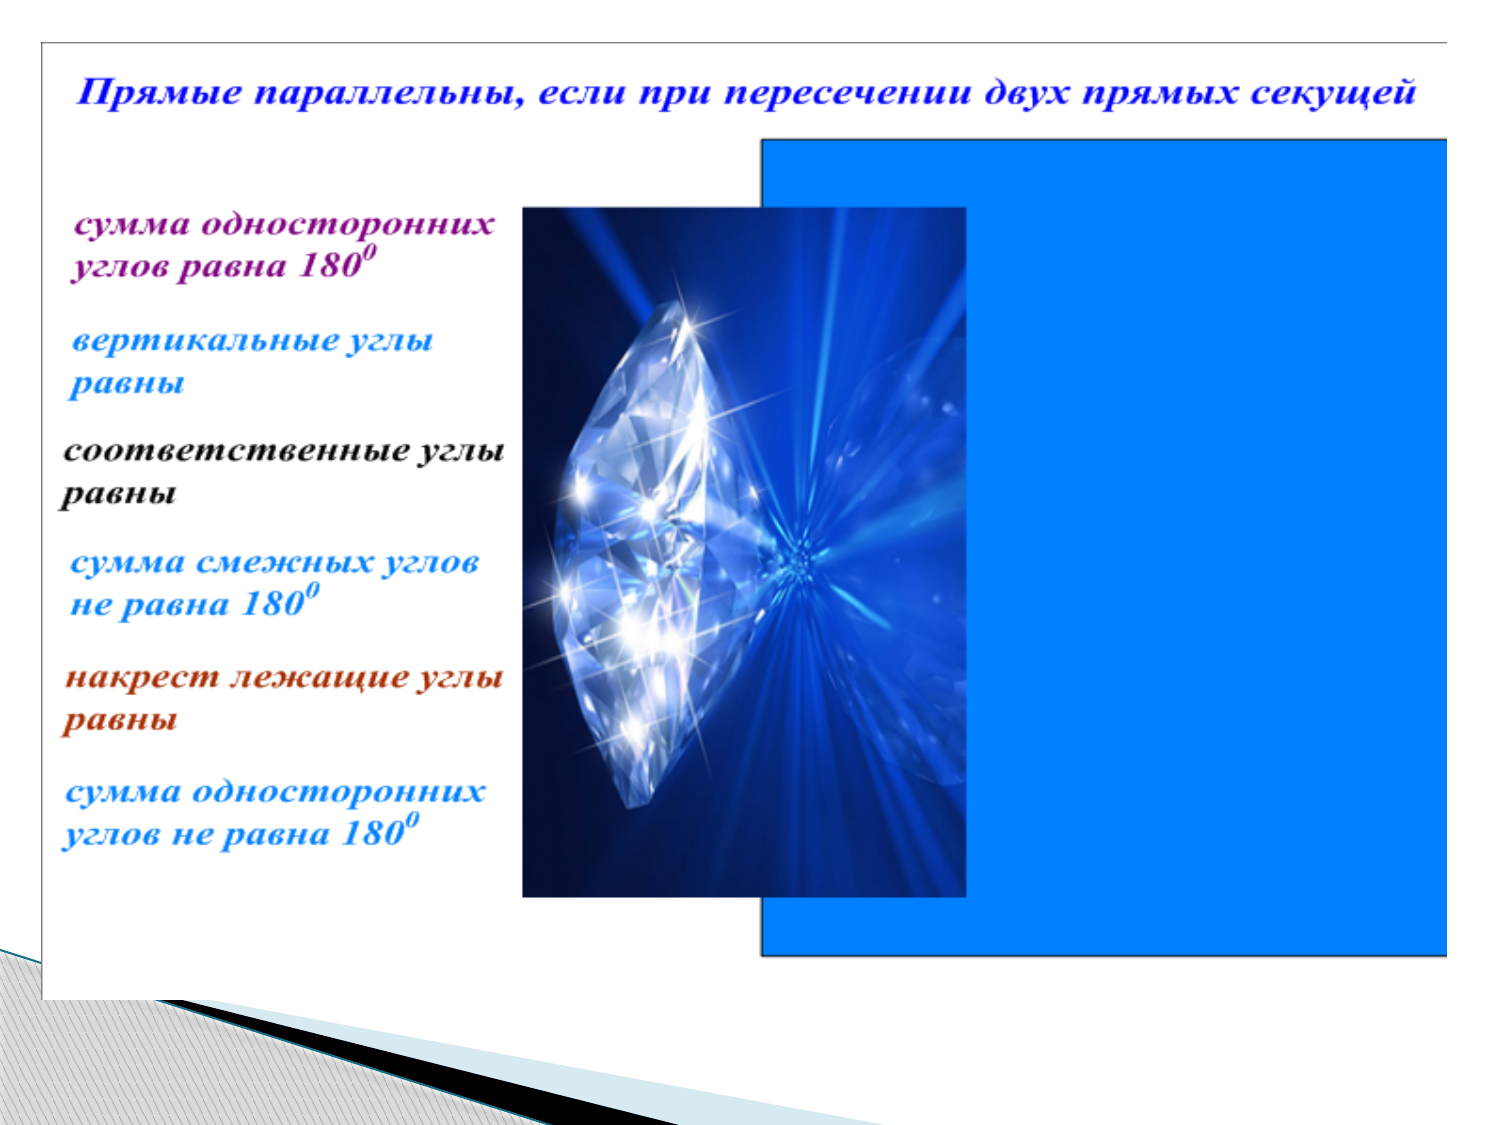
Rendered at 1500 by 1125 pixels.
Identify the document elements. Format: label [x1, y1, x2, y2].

picture [41, 42, 1448, 1000]
